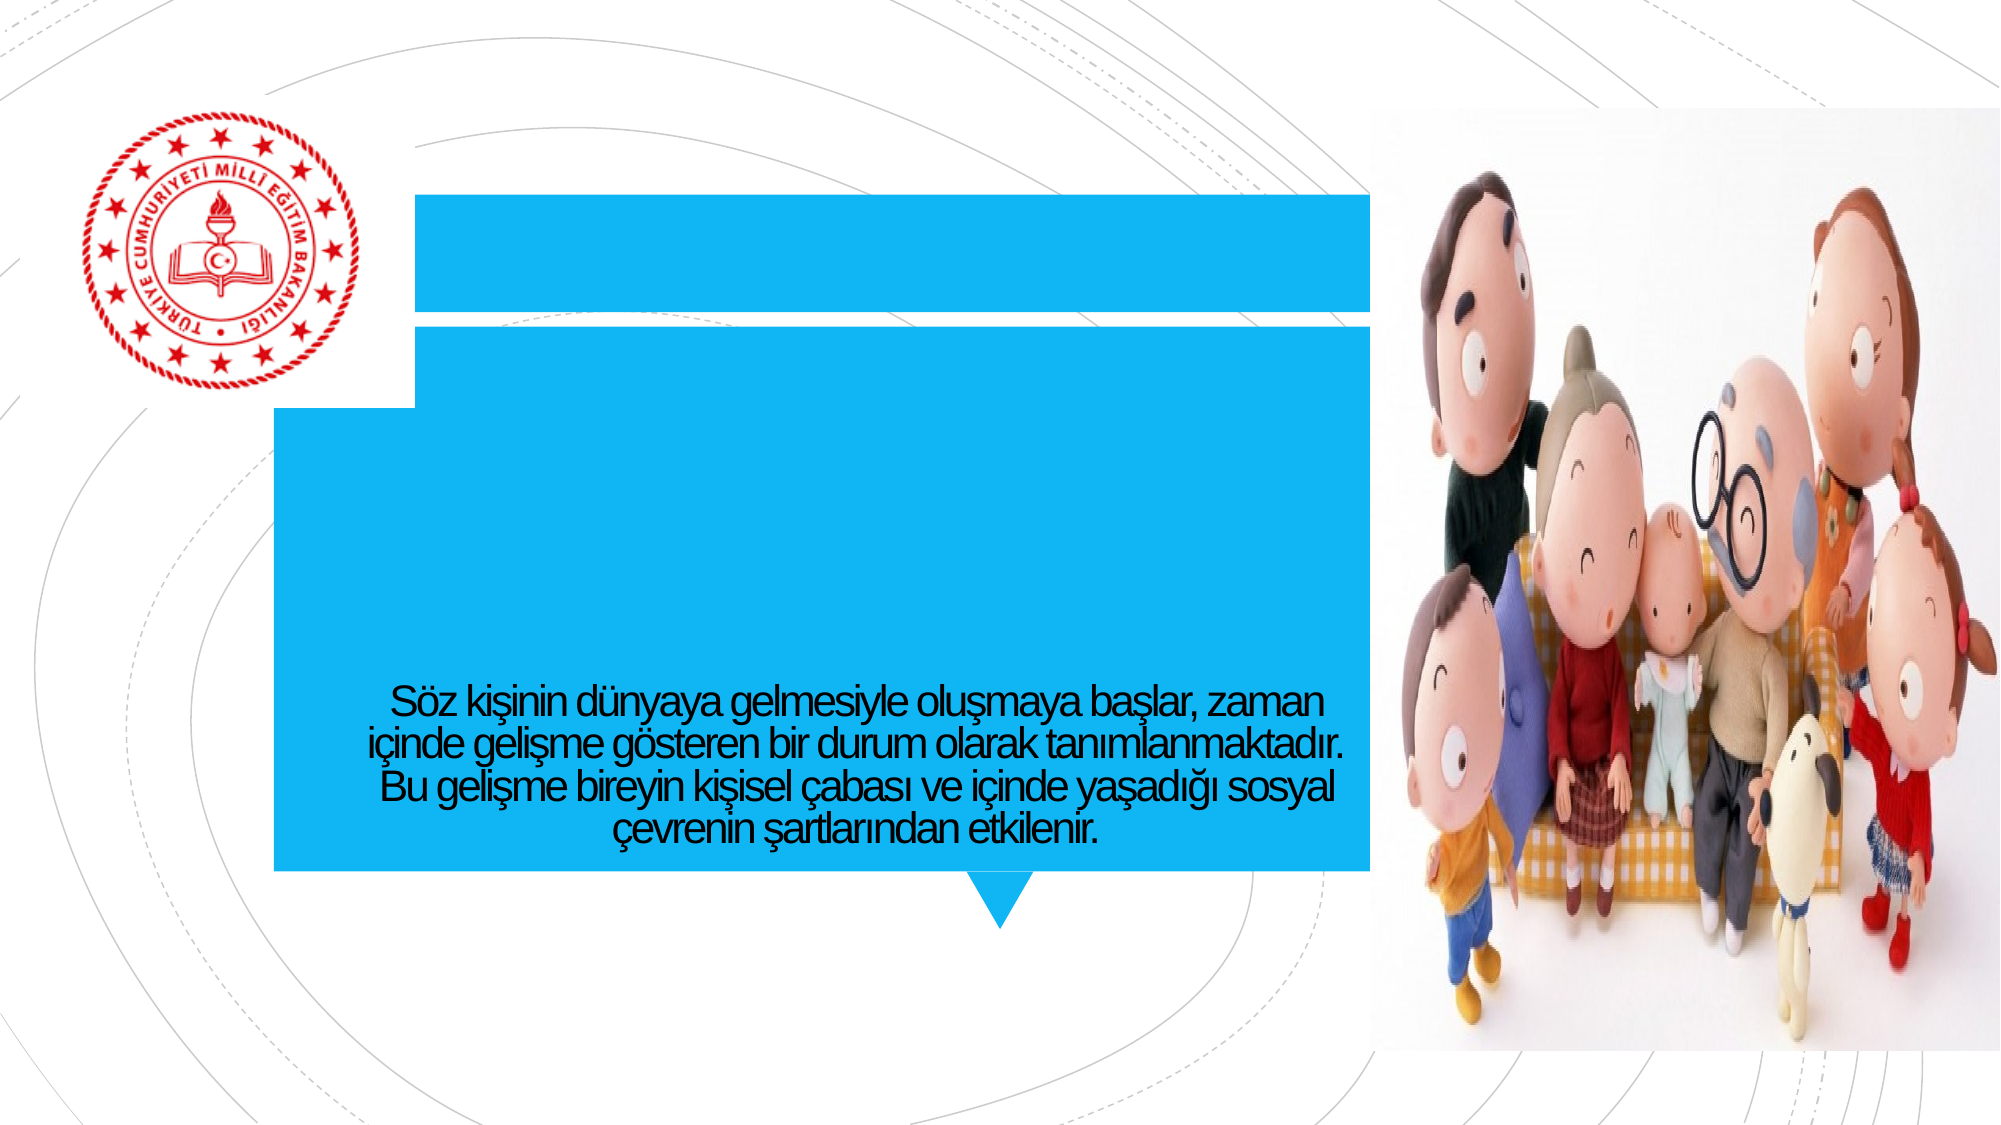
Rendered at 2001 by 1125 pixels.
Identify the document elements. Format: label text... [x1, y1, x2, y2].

picture [20, 94, 415, 408]
picture [1370, 107, 2000, 1051]
title Söz kişinin dünyaya gelmesiyle oluşmaya başlar, zaman içinde gelişme gösteren bir durum olarak tanımlanmaktadır. Bu gelişme bireyin kişisel çabası ve içinde yaşadığı sosyal çevrenin şartlarından etkilenir. [325, 608, 1370, 894]
